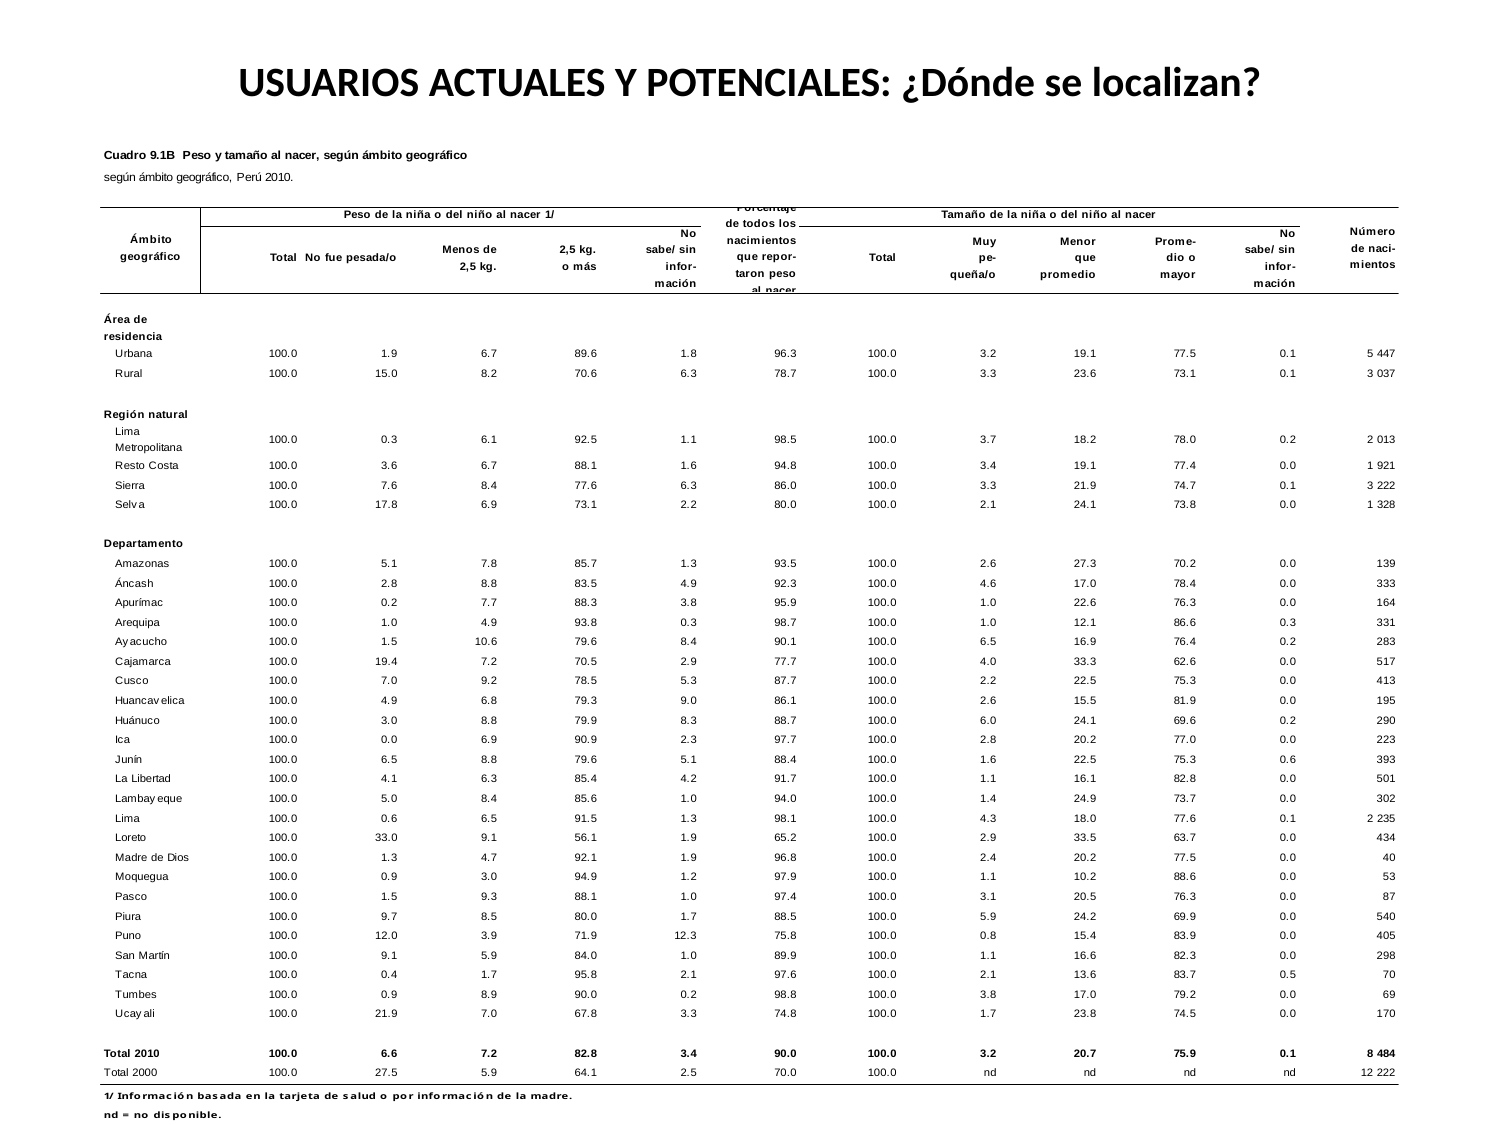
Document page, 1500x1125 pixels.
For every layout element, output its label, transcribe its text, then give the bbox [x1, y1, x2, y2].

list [100, 147, 1400, 1125]
title USUARIOS ACTUALES Y POTENCIALES: ¿Dónde se localizan? [75, 45, 1425, 114]
